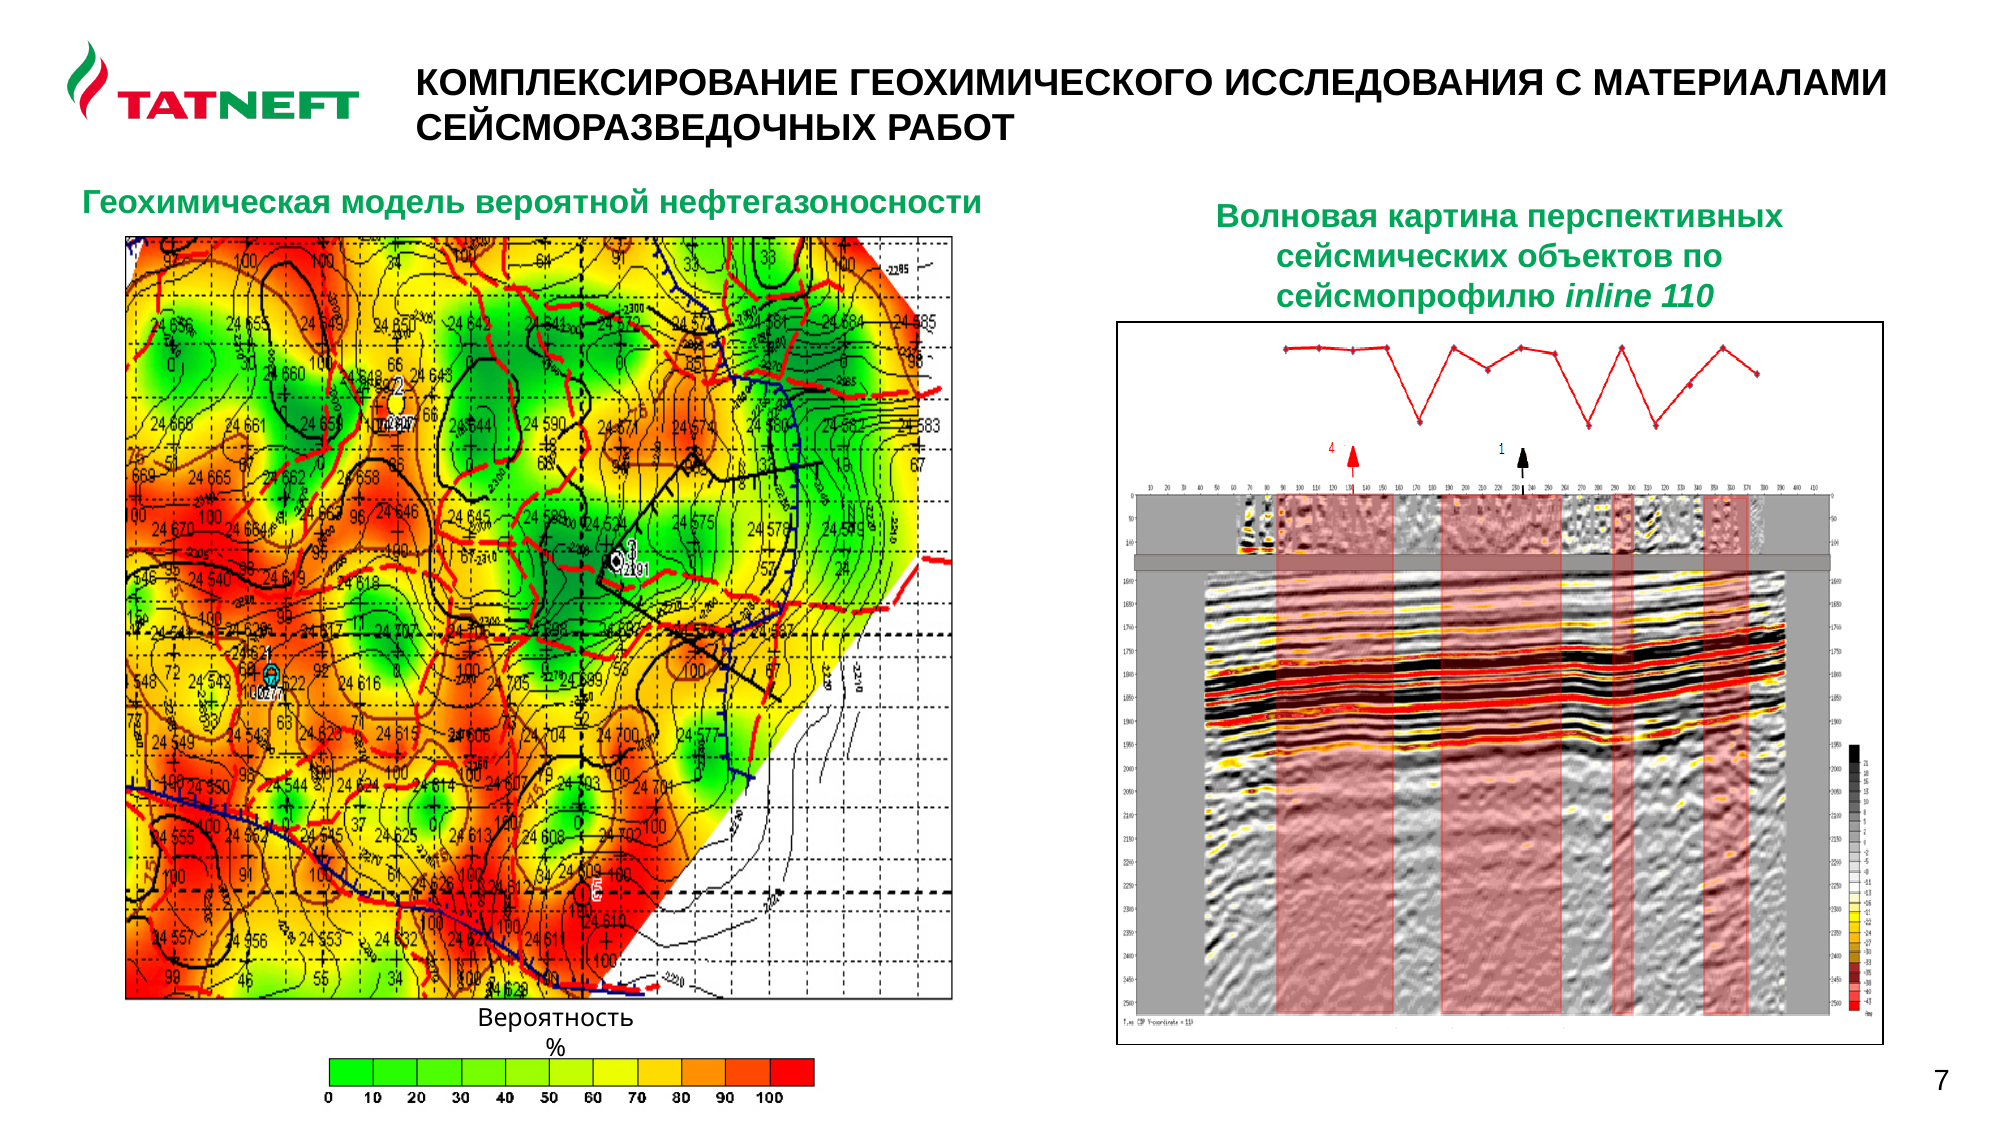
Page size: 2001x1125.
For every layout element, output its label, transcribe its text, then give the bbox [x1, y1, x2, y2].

picture [314, 1049, 834, 1118]
picture [1117, 322, 1883, 1044]
text_box КОМПЛЕКСИРОВАНИЕ ГЕОХИМИЧЕСКОГО ИССЛЕДОВАНИЯ С МАТЕРИАЛАМИ СЕЙСМОРАЗВЕДОЧНЫХ РАБОТ [400, 74, 1979, 131]
text_box Волновая картина перспективных сейсмических объектов по сейсмопрофилю inline 110 [1117, 186, 1883, 322]
picture [67, 40, 359, 120]
text_box Геохимическая модель вероятной нефтегазоносности [67, 173, 999, 228]
text_box Вероятность % [450, 1002, 662, 1049]
picture [125, 236, 954, 1002]
